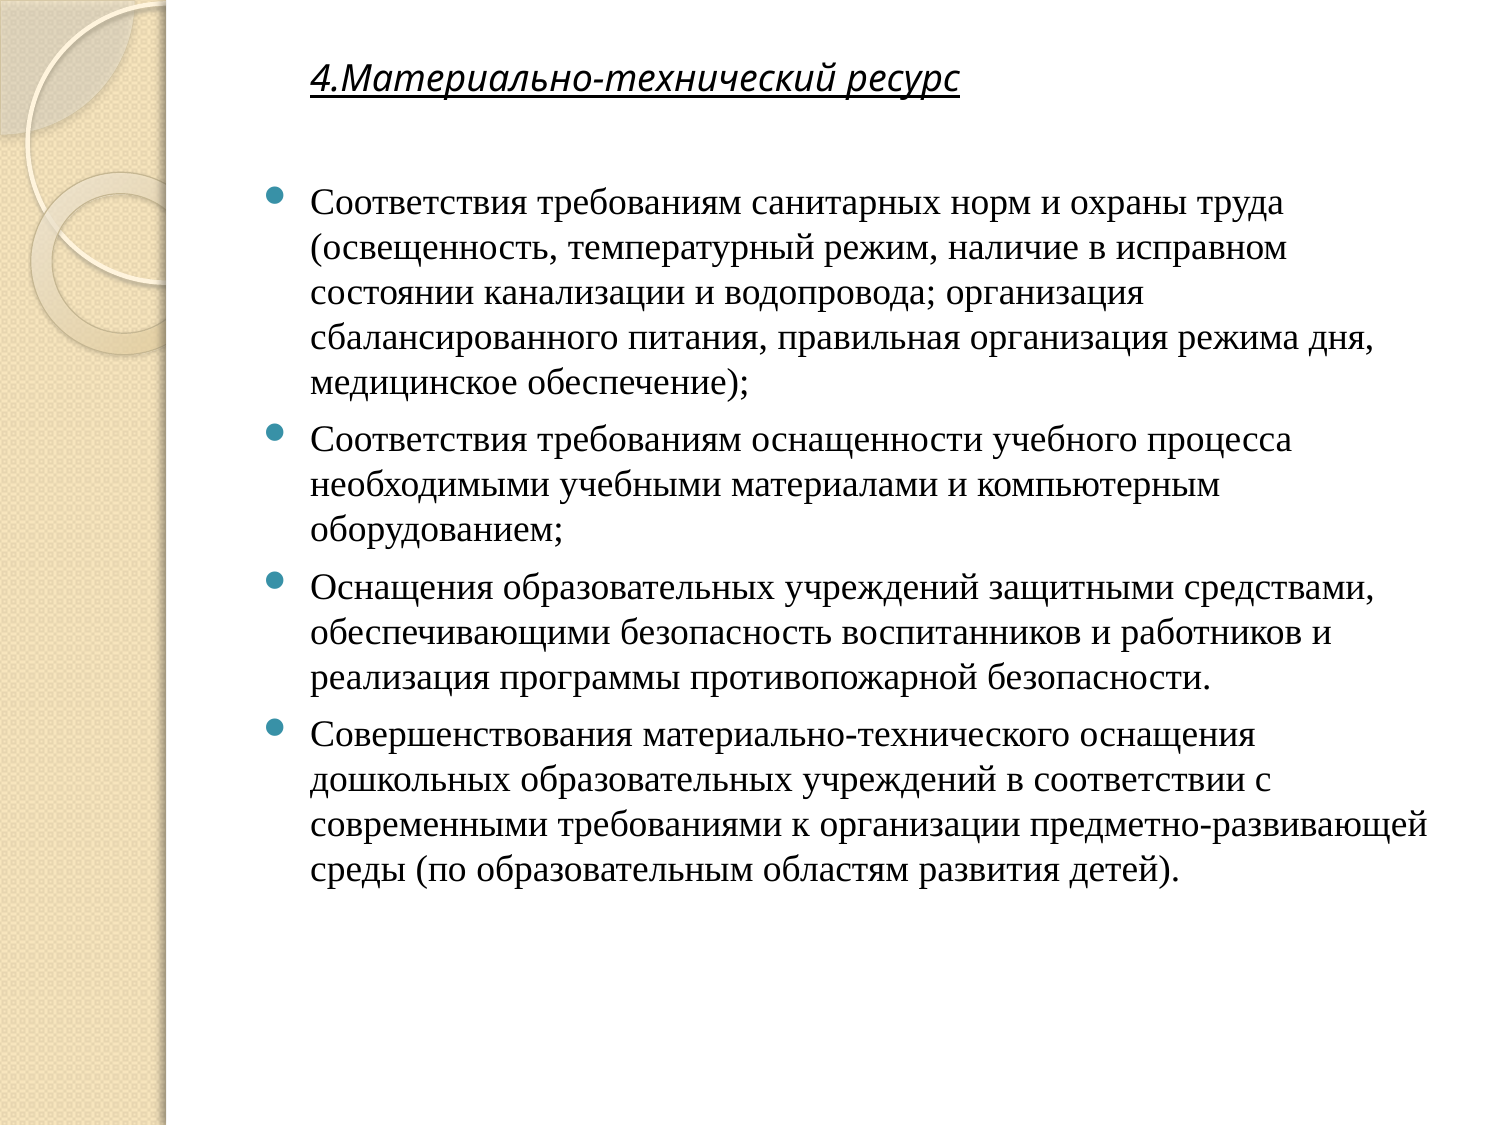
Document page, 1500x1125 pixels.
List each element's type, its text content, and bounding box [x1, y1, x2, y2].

list 4.Материально-технический ресурс Соответствия требованиям санитарных норм и охраны труда (освещенность, температурный режим, наличие в исправном состоянии канализации и водопровода; организация сбалансированного питания, правильная организация режима дня, медицинское обеспечение); Соответствия требованиям оснащенности учебного процесса необходимыми учебными материалами и компьютерным оборудованием; Оснащения образовательных учреждений защитными средствами, обеспечивающими безопасность воспитанников и работников и реализация программы противопожарной безопасности. Совершенствования материально-технического оснащения дошкольных образовательных учреждений в соответствии с современными требованиями к организации предметно-развивающей среды (по образовательным областям развития детей). [235, 46, 1466, 1025]
